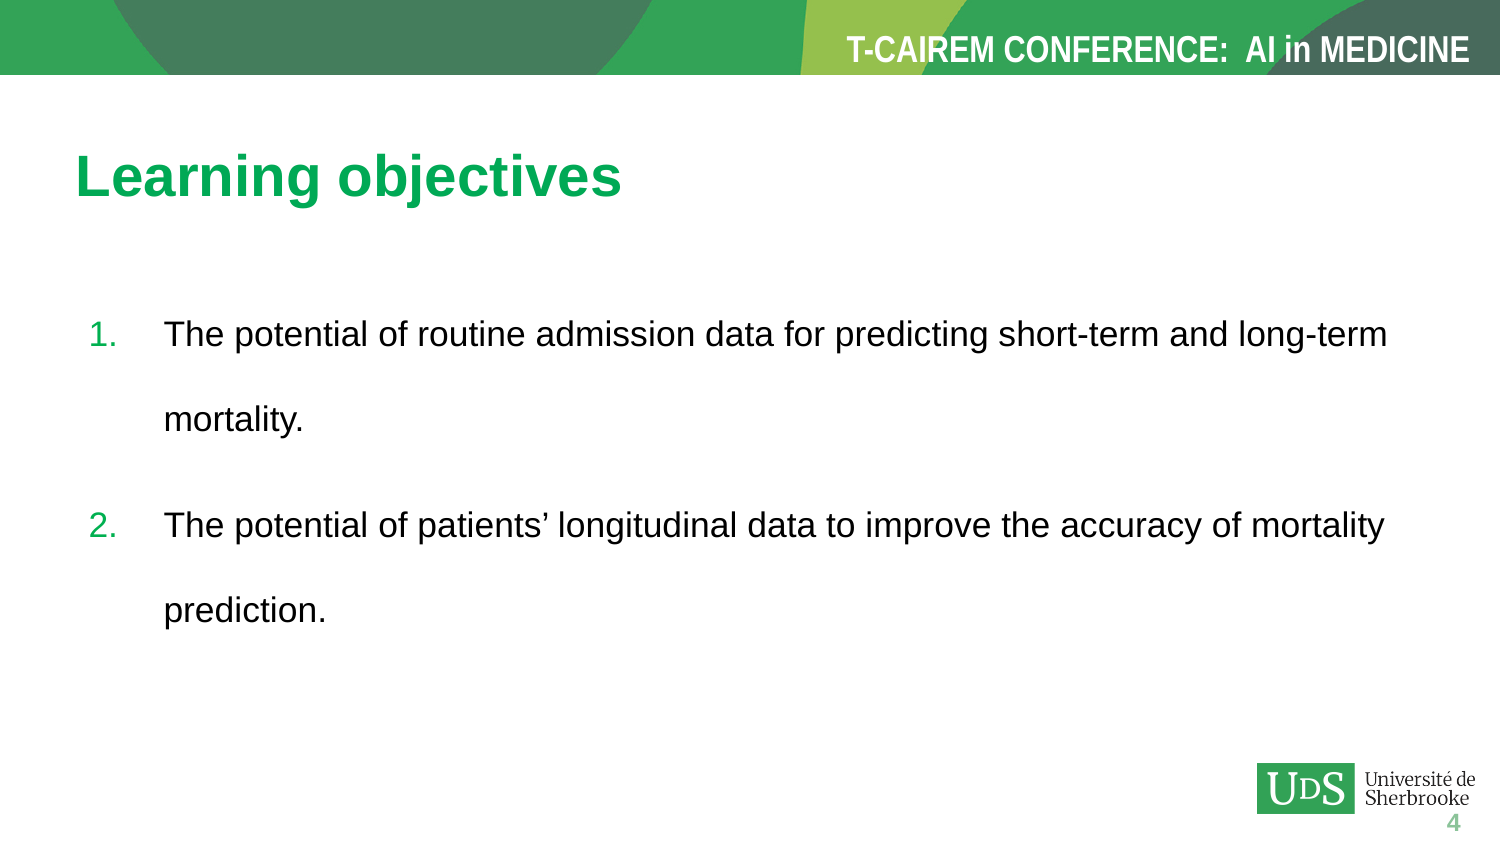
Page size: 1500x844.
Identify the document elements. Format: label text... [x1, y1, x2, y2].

list The potential of routine admission data for predicting short-term and long-term mortality. The potential of patients’ longitudinal data to improve the accuracy of mortality prediction. [88, 268, 1476, 670]
picture [0, 0, 1500, 75]
text_box Learning objectives [75, 138, 668, 245]
slide_number 4 [1138, 798, 1476, 844]
picture [1257, 763, 1475, 798]
